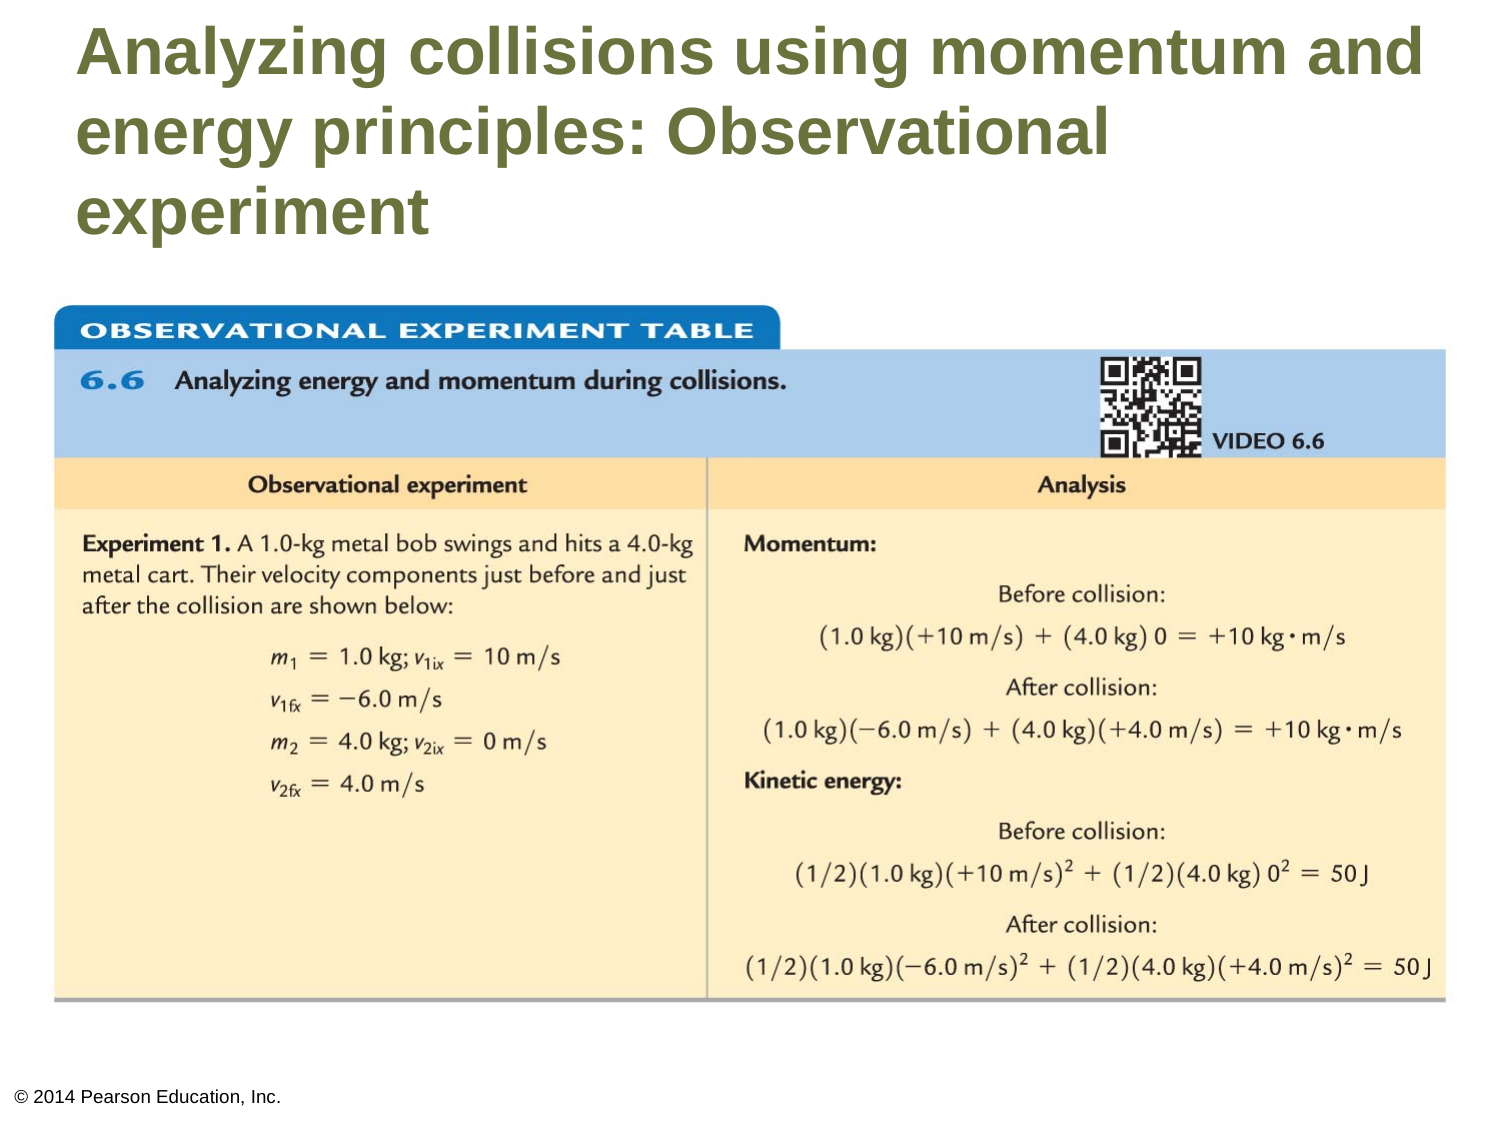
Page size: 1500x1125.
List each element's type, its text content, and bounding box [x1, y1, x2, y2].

picture [44, 294, 1456, 1005]
title Analyzing collisions using momentum and energy principles: Observational experiment [0, 0, 1500, 258]
footer © 2014 Pearson Education, Inc. [14, 1084, 900, 1115]
